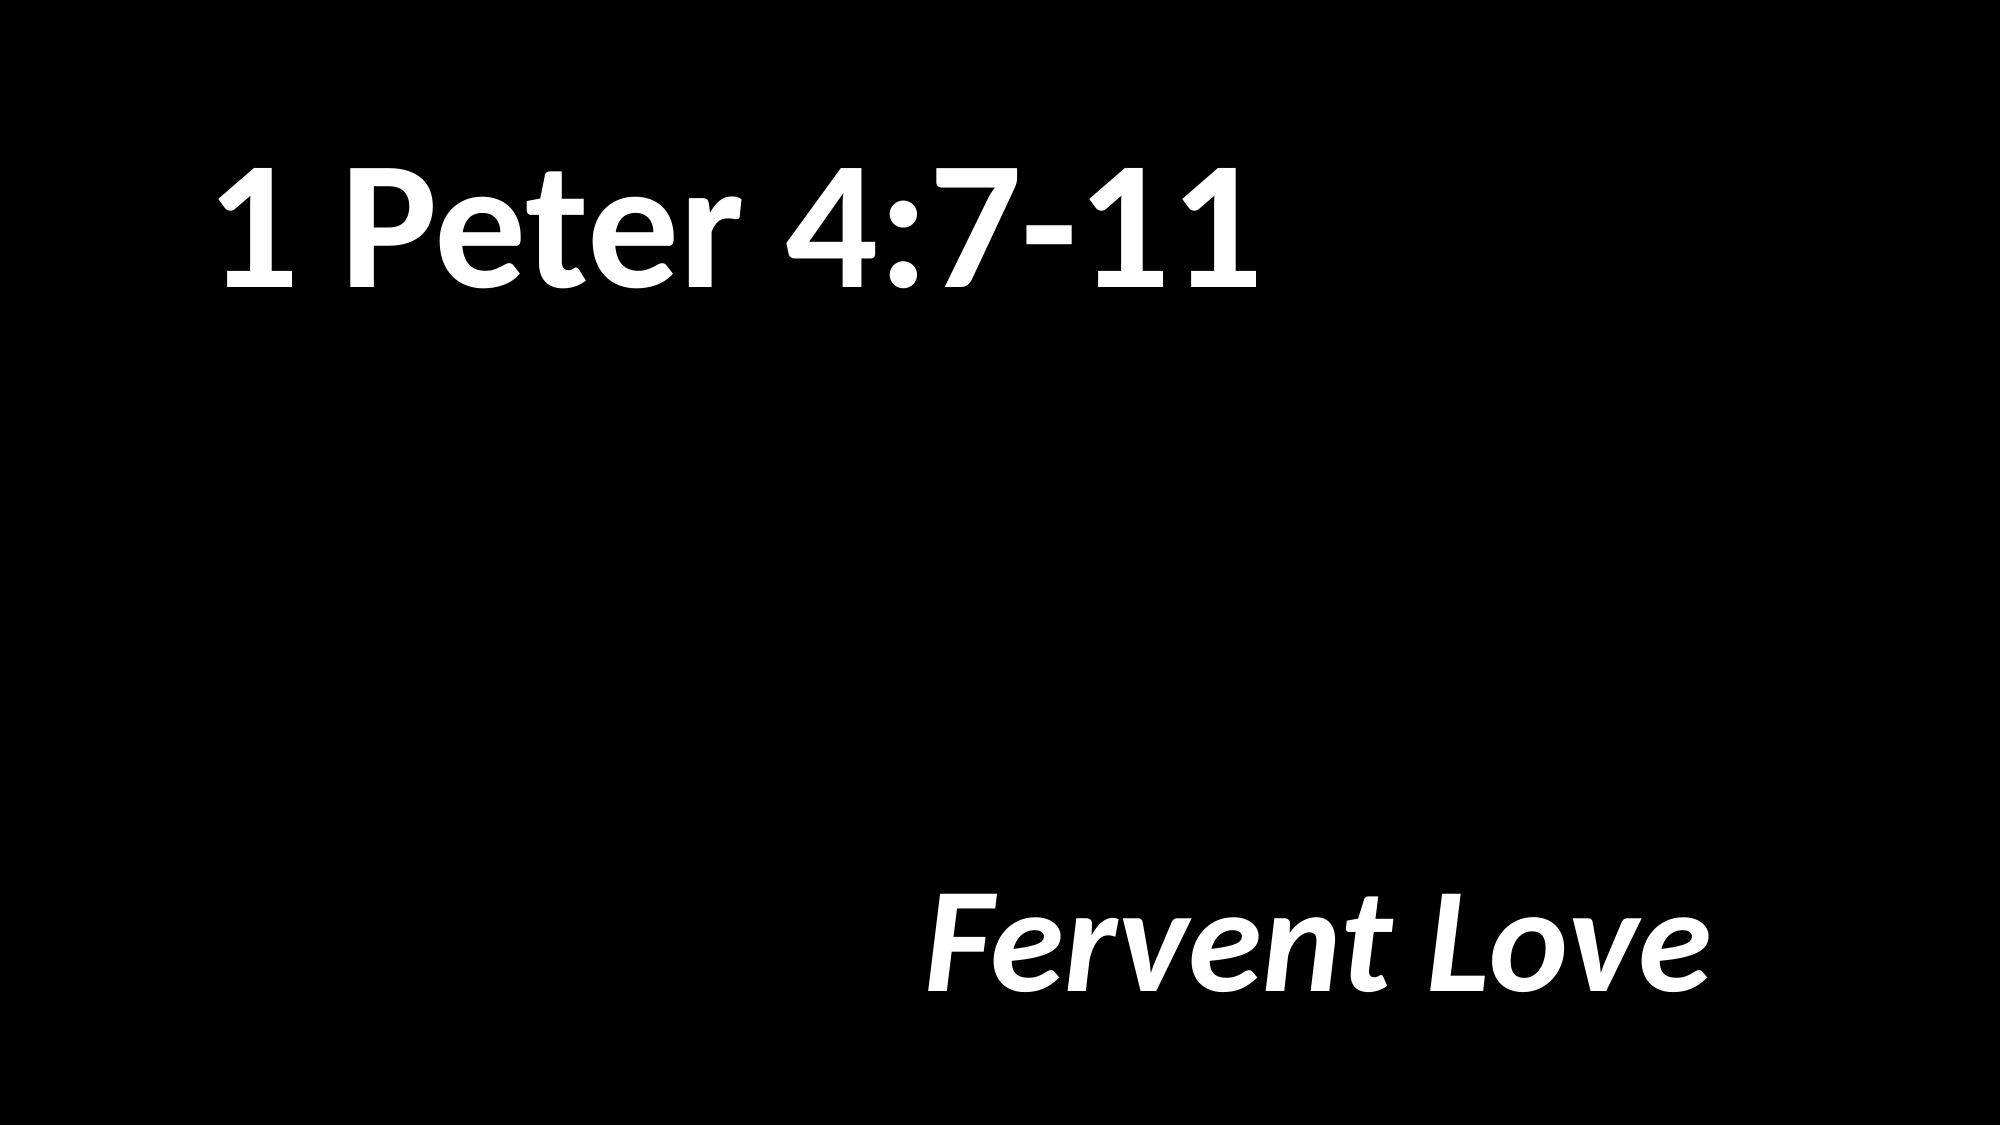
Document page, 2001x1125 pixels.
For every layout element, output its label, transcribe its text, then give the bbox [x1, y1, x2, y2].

text_box Fervent Love [648, 798, 1989, 1065]
text_box 1 Peter 4:7-11 [123, 113, 1389, 315]
